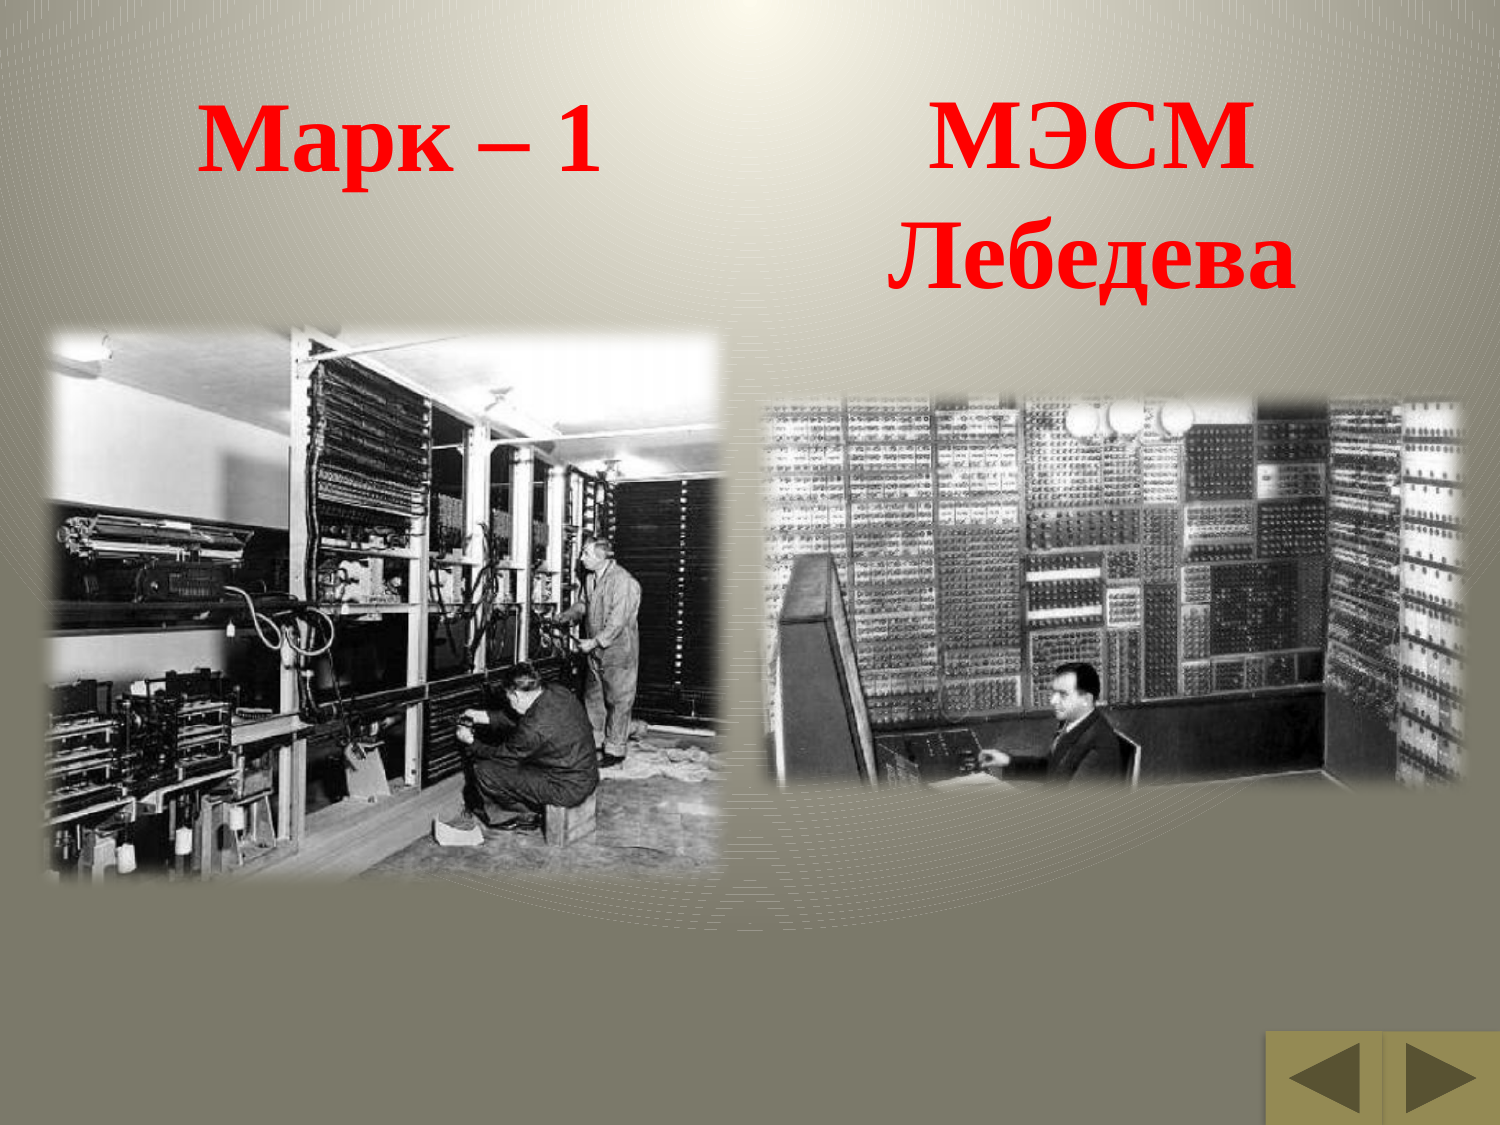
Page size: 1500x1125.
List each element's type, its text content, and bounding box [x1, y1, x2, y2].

list МЭСМ Лебедева [761, 211, 1425, 317]
text_box [1385, 1029, 1500, 1125]
list Марк – 1 [82, 93, 745, 199]
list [34, 316, 736, 891]
text_box [1263, 1029, 1385, 1125]
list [749, 386, 1473, 798]
